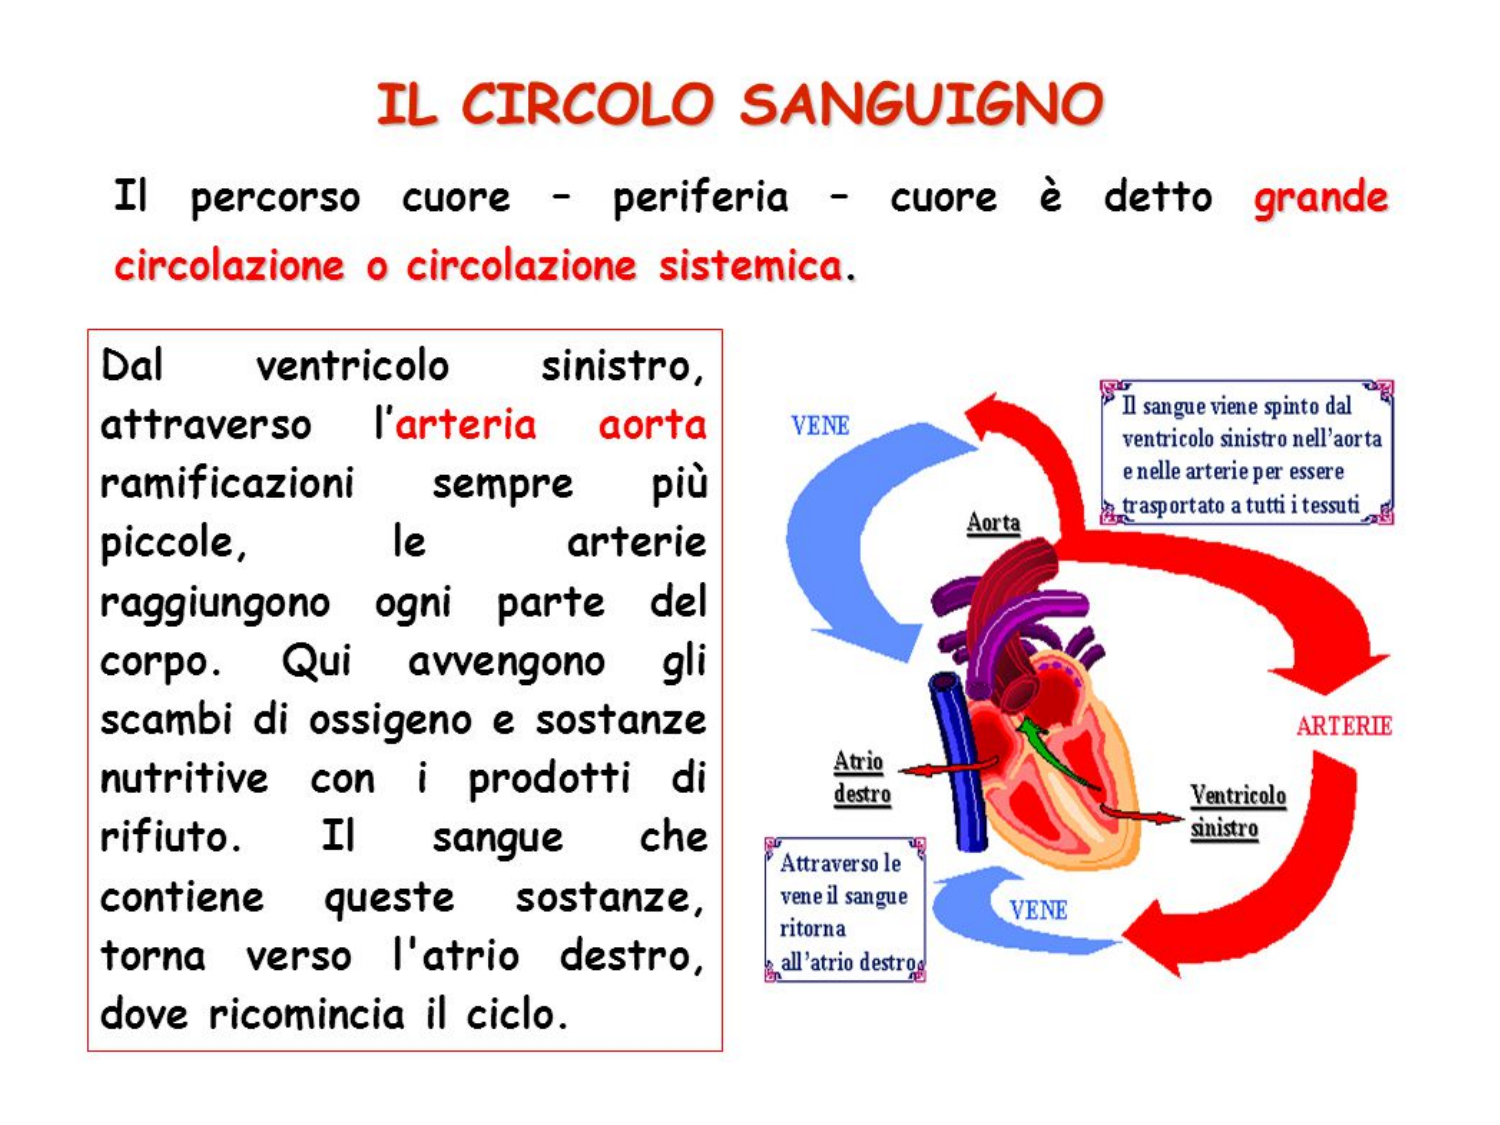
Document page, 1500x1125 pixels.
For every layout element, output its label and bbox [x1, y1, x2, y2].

picture [52, 54, 1428, 1086]
